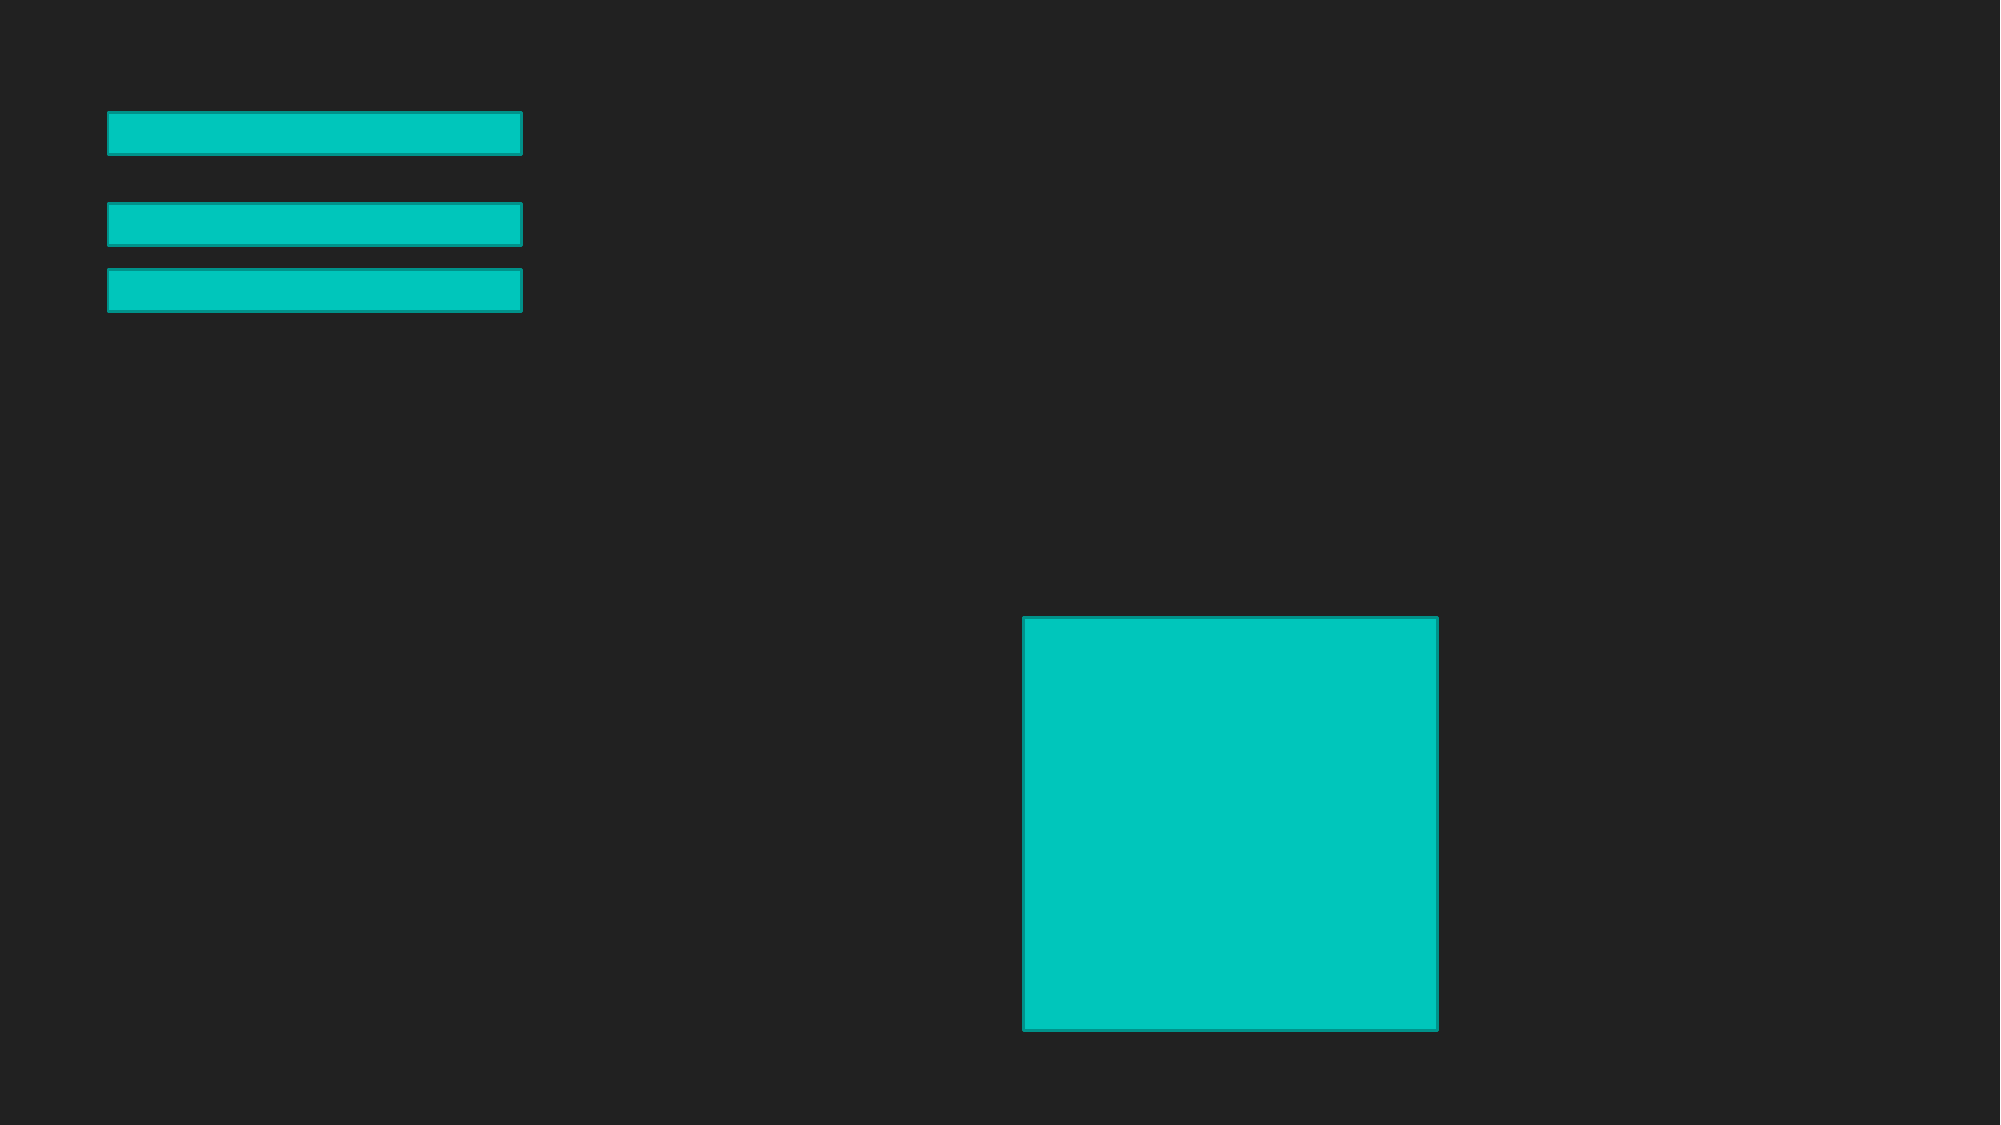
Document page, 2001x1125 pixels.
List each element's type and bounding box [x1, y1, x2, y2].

text_box [107, 268, 523, 313]
text_box [107, 202, 523, 247]
text_box [1022, 616, 1439, 1032]
text_box [107, 111, 523, 156]
